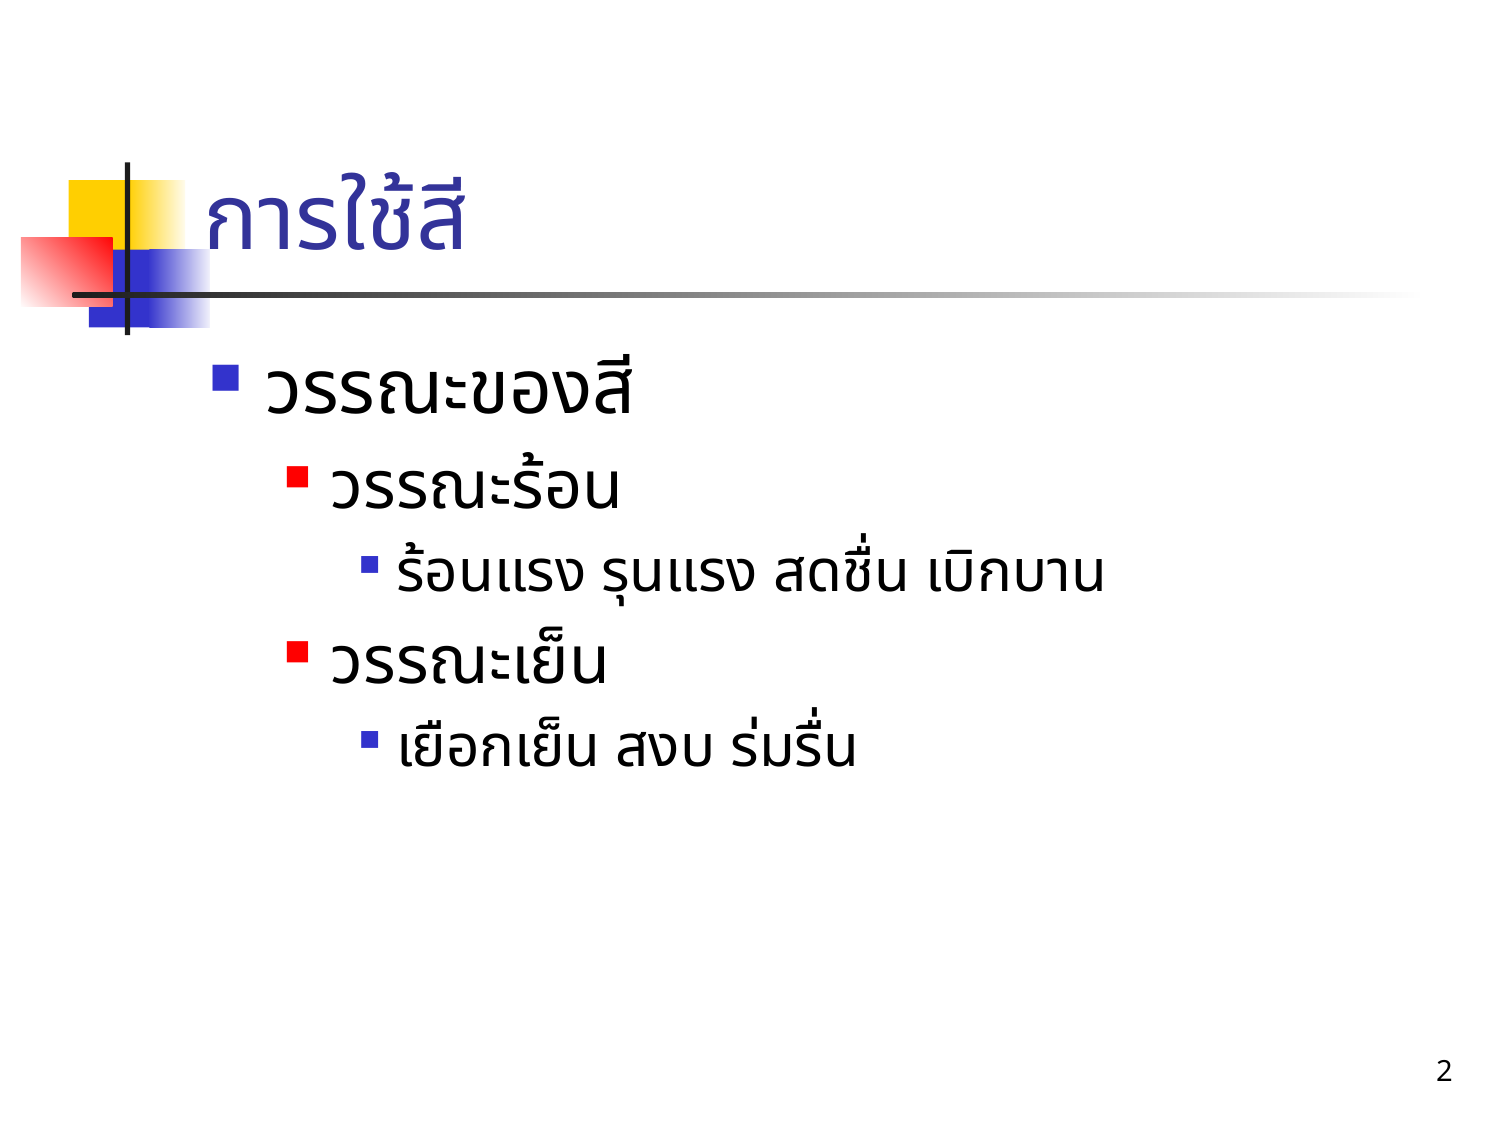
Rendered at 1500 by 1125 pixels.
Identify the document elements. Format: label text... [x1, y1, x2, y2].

slide_number 2 [1155, 1024, 1468, 1100]
list วรรณะของสี วรรณะร้อน ร้อนแรง รุนแรง สดชื่น เบิกบาน วรรณะเย็น เยือกเย็น สงบ ร่มรื่น [193, 331, 1469, 1006]
title การใช้สี [188, 35, 1468, 275]
